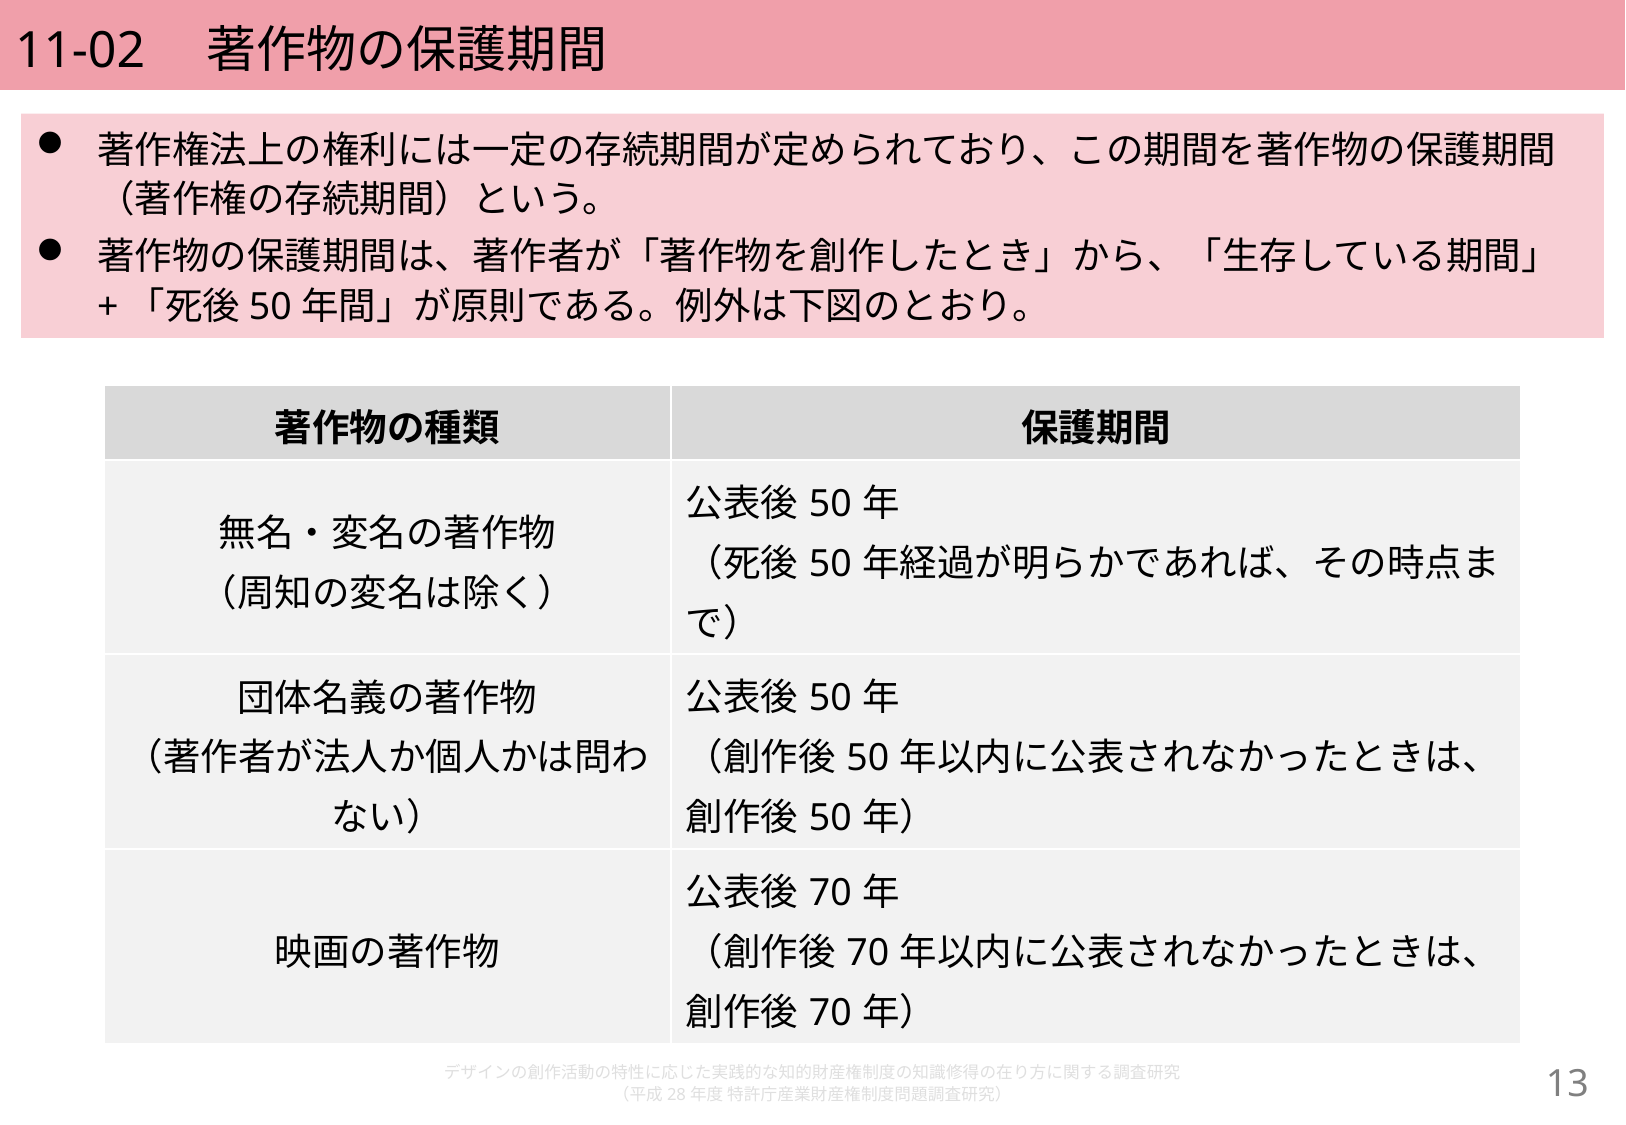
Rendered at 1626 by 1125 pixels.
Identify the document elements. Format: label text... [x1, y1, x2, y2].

footer デザインの創作活動の特性に応じた実践的な知的財産権制度の知識修得の在り方に関する調査研究 （平成28年度 特許庁産業財産権制度問題調査研究） [21, 1058, 1604, 1106]
table_cell 公表後50年 （創作後50年以内に公表されなかったときは、創作後50年） [672, 655, 1520, 848]
table_header 著作物の種類 [105, 386, 670, 459]
table_cell 団体名義の著作物 （著作者が法人か個人かは問わない） [105, 655, 670, 848]
table_cell 公表後70年 （創作後70年以内に公表されなかったときは、創作後70年） [672, 850, 1520, 1043]
title 11-02 著作物の保護期間 [0, 0, 1625, 90]
list 著作権法上の権利には一定の存続期間が定められており、この期間を著作物の保護期間（著作権の存続期間）という。 著作物の保護期間は、著作者が「著作物を創作したとき」から、「生存している期間」+「死後50年間」が原則である。例外は下図のとおり。 [21, 113, 1604, 338]
table_cell 無名・変名の著作物 （周知の変名は除く） [105, 461, 670, 653]
table_cell 公表後50年 （死後50年経過が明らかであれば、その時点まで） [672, 461, 1520, 653]
table_cell 映画の著作物 [105, 850, 670, 1043]
table_header 保護期間 [672, 386, 1520, 459]
